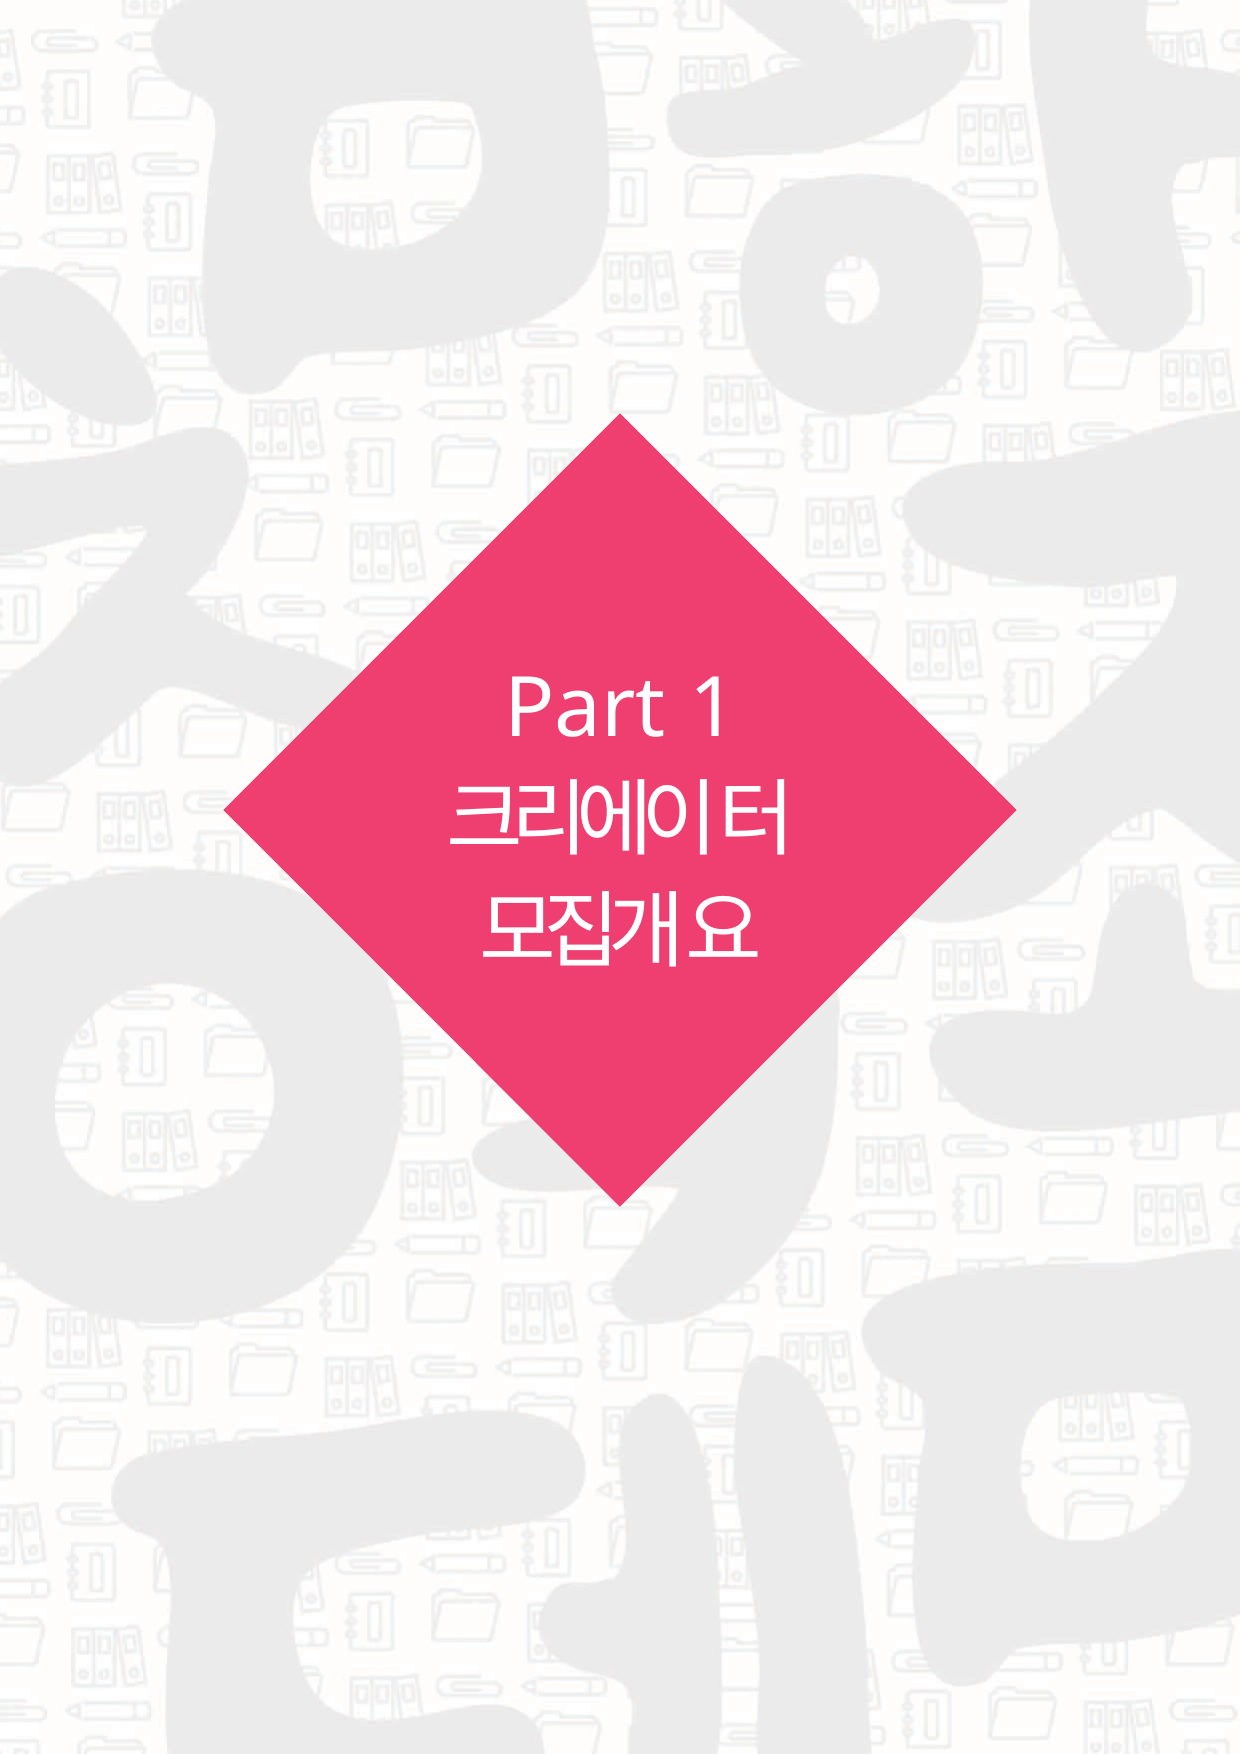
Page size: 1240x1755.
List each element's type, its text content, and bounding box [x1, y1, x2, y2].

text_box Part 1 크리에이터 모집개요 [431, 640, 809, 977]
text_box [223, 413, 1017, 1207]
text_box [0, 0, 1240, 1754]
